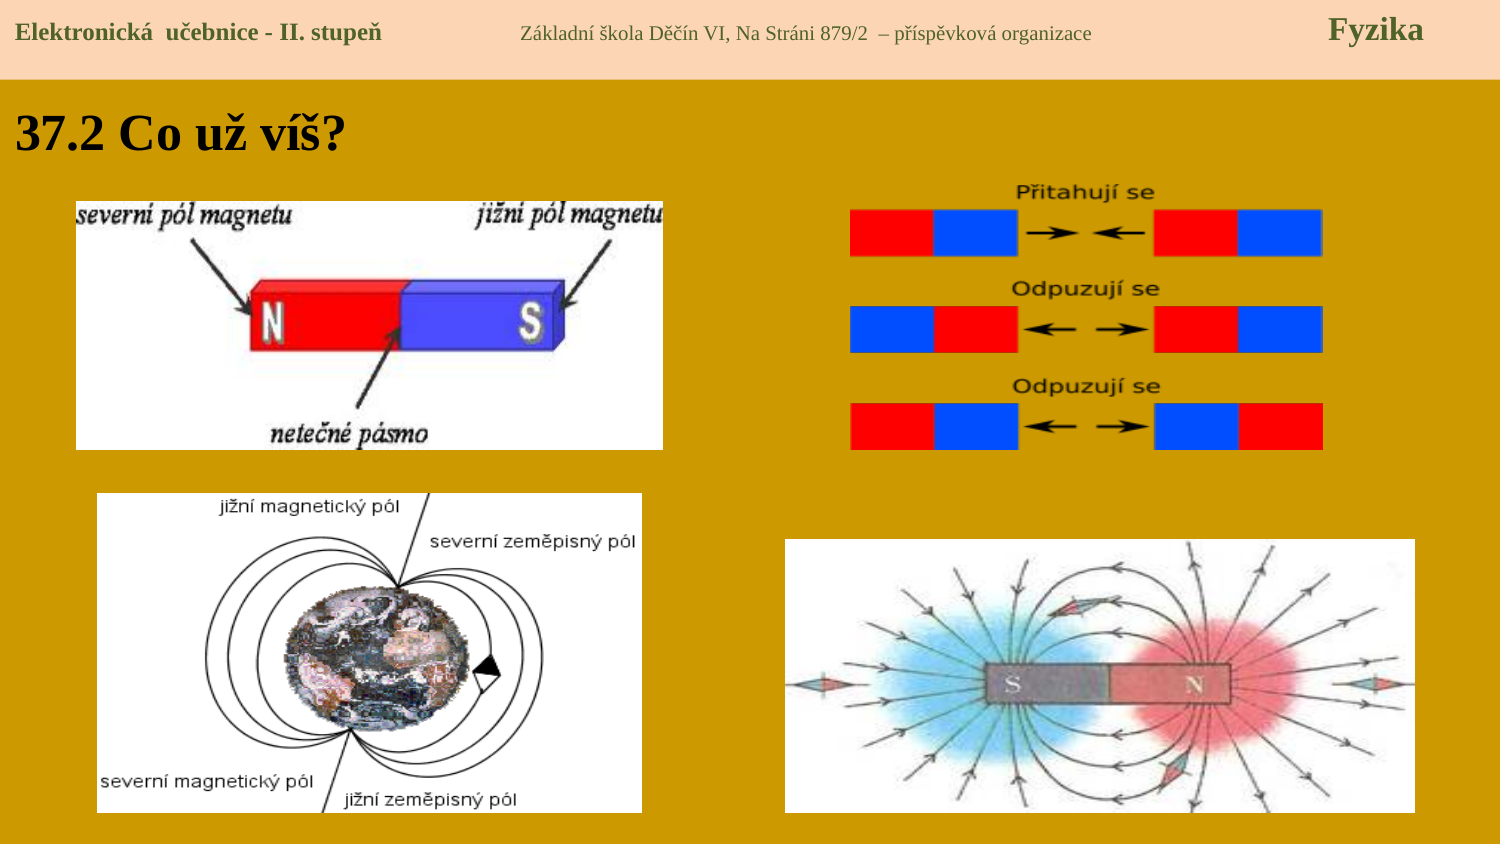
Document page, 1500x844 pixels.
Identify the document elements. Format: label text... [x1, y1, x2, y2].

picture [97, 492, 642, 813]
text_box Elektronická učebnice - II. stupeň Základní škola Děčín VI, Na Stráni 879/2 – příspěvková organizace Fyzika [0, 0, 1500, 80]
picture [76, 201, 663, 450]
title 37.2 Co už víš? [0, 80, 1081, 179]
picture [785, 539, 1415, 813]
picture [849, 184, 1323, 450]
